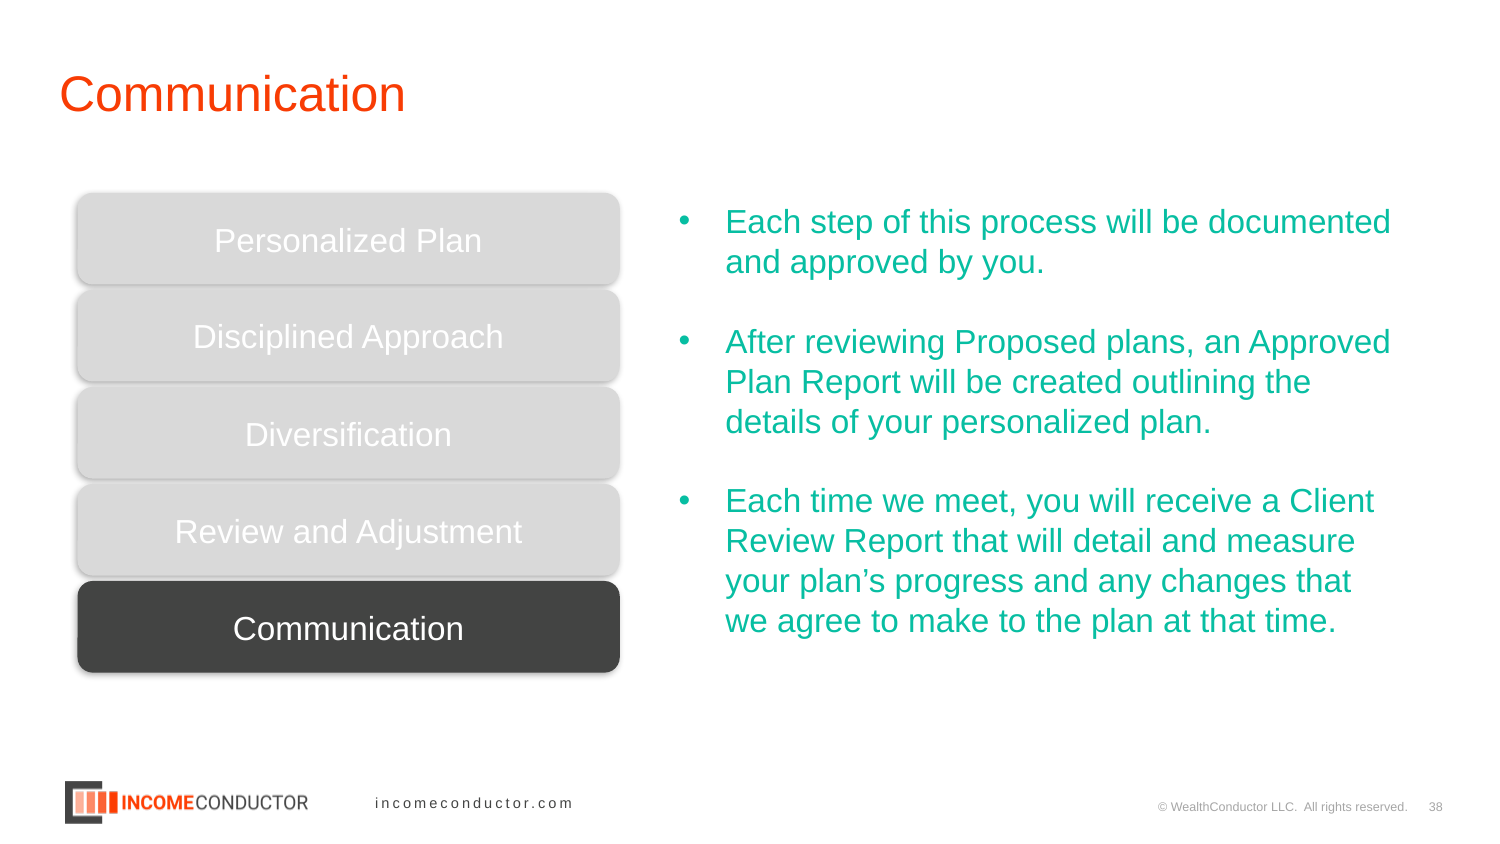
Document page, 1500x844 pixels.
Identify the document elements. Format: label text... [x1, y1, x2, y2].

text_box Review and Adjustment [76, 483, 621, 577]
picture [65, 781, 310, 824]
title Communication [44, 41, 1449, 142]
text_box Disciplined Approach [76, 289, 621, 383]
text_box Personalized Plan [76, 191, 621, 286]
text_box Diversification [76, 386, 621, 480]
text_box Each step of this process will be documented and approved by you. After reviewing Proposed plans, an Approved Plan Report will be created outlining the details of your personalized plan. Each time we meet, you will receive a Client Review Report that will detail and measure your plan’s progress and any changes that we agree to make to the plan at that time. [663, 192, 1414, 687]
text_box Communication [76, 580, 621, 674]
